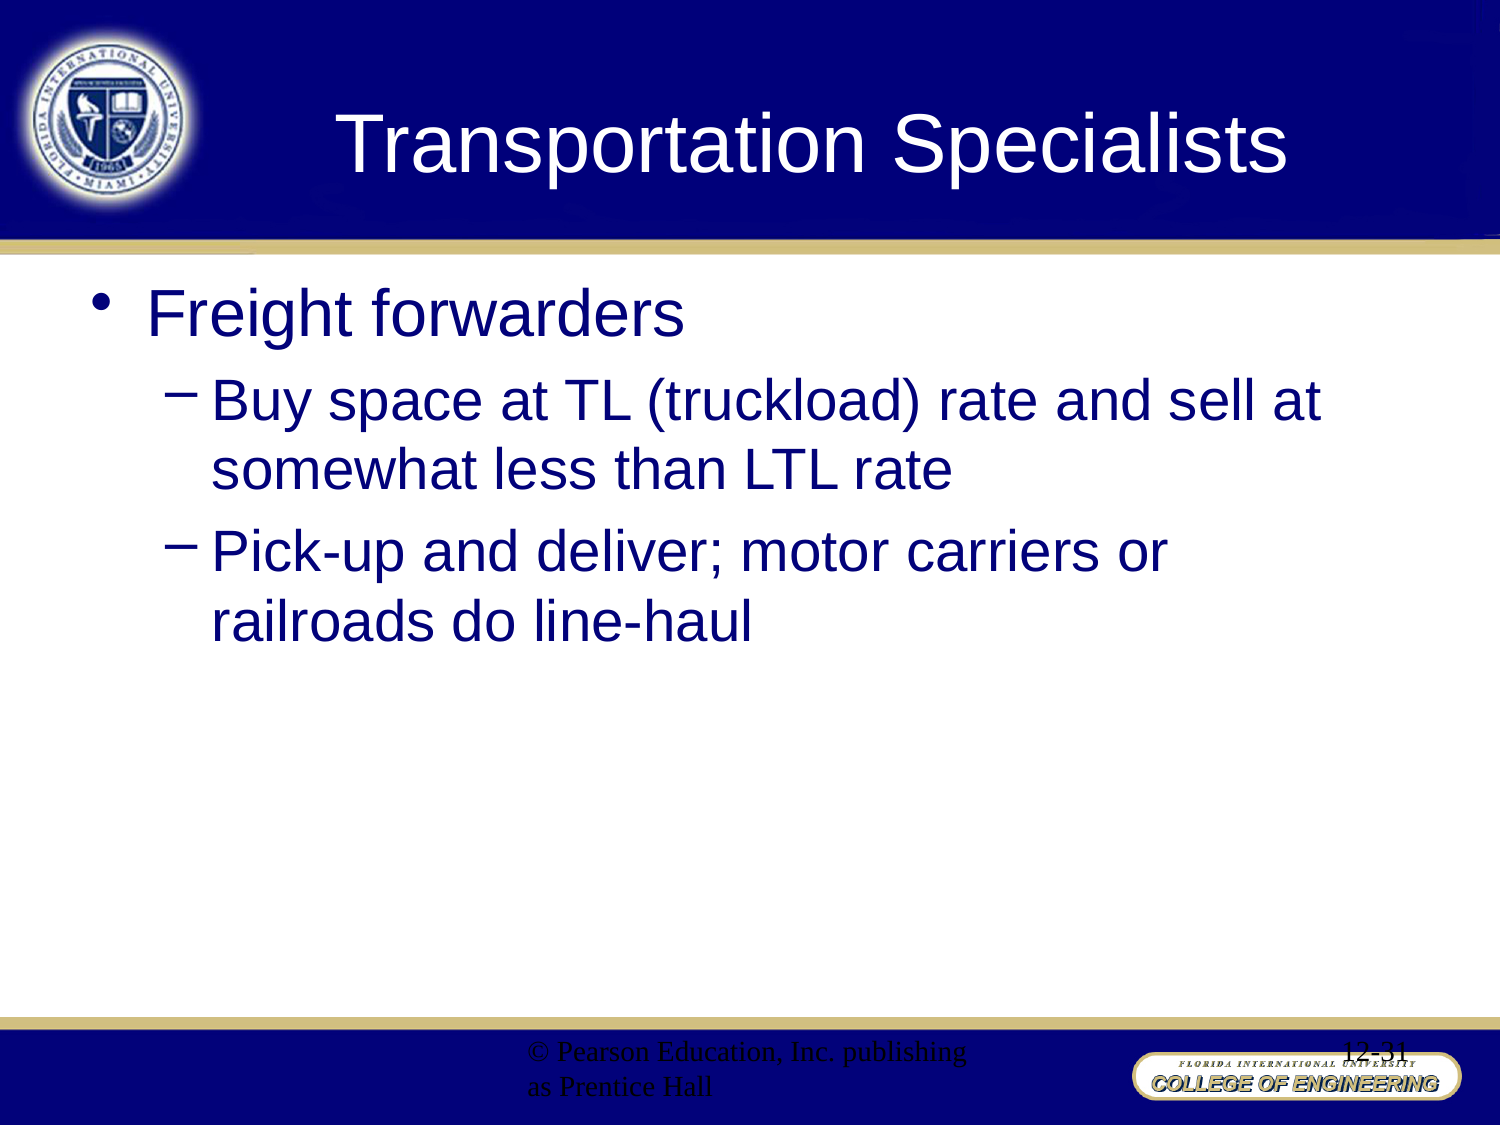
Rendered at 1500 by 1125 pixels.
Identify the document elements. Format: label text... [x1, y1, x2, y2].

footer © Pearson Education, Inc. publishing as Prentice Hall [512, 1024, 988, 1103]
title Transportation Specialists [199, 44, 1426, 233]
list Freight forwarders Buy space at TL (truckload) rate and sell at somewhat less than LTL rate Pick-up and deliver; motor carriers or railroads do line-haul [74, 262, 1426, 1006]
slide_number 12-31 [1074, 1024, 1426, 1103]
picture [0, 0, 1500, 1125]
